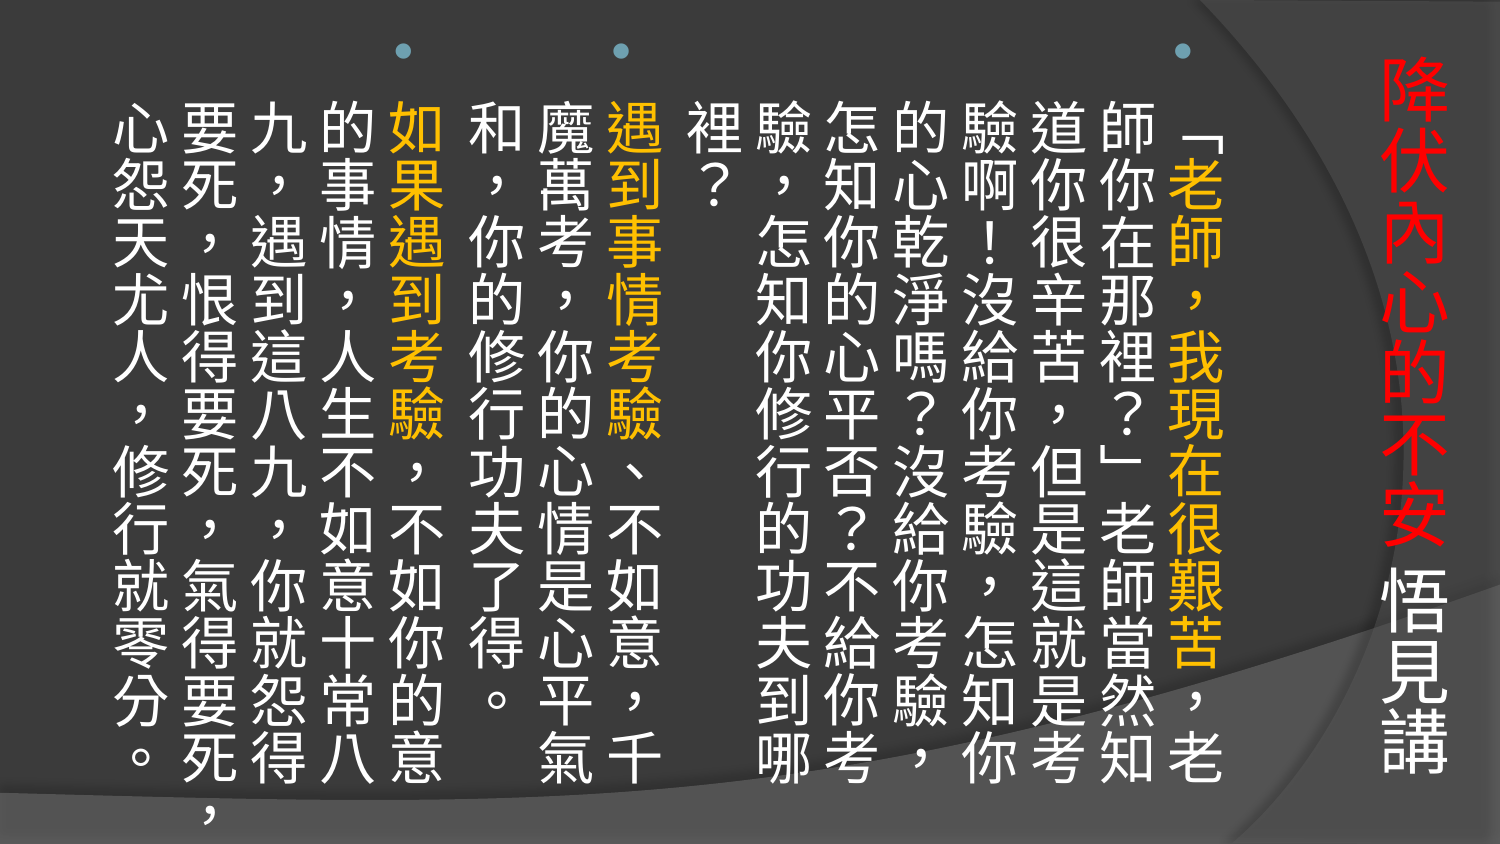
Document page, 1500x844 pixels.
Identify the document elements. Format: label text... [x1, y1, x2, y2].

title 降伏內心的不安 悟見講 [1352, 20, 1473, 812]
list 「老師，我現在很艱苦，老師你在那裡？」老師當然知道你很辛苦，但是這就是考驗啊！沒給你考驗，怎知你的心乾淨嗎？沒給你考驗，怎知你的心平否？不給你考驗，怎知你修行的功夫到哪裡？ 遇到事情考驗、不如意，千魔萬考，你的心情是心平氣和，你的修行功夫了得。 如果遇到考驗，不如你的意的事情，人生不如意十常八九，遇到這八九，你就怨得要死，恨得要死，氣得要死，心怨天尤人，修行就零分。 [17, 20, 1341, 824]
